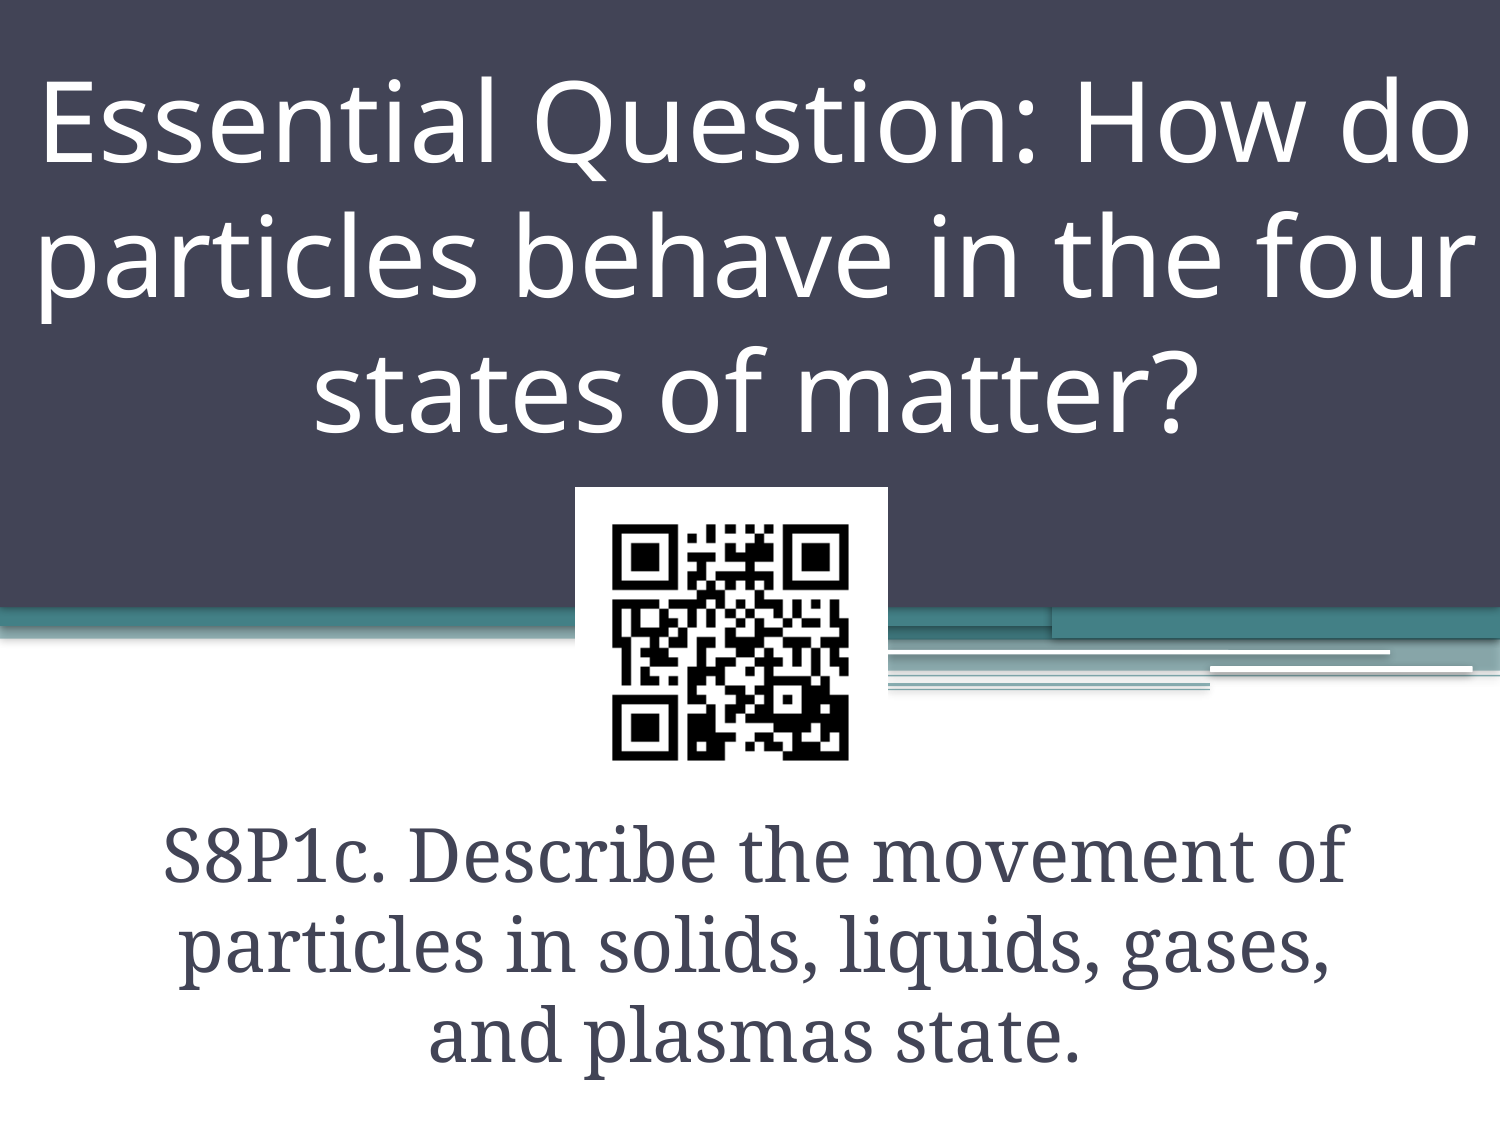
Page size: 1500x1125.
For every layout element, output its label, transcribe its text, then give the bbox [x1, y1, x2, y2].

subtitle S8P1c. Describe the movement of particles in solids, liquids, gases, and plasmas state. [99, 800, 1400, 1088]
picture [574, 487, 888, 801]
title Essential Question: How do particles behave in the four states of matter? [0, 0, 1500, 463]
